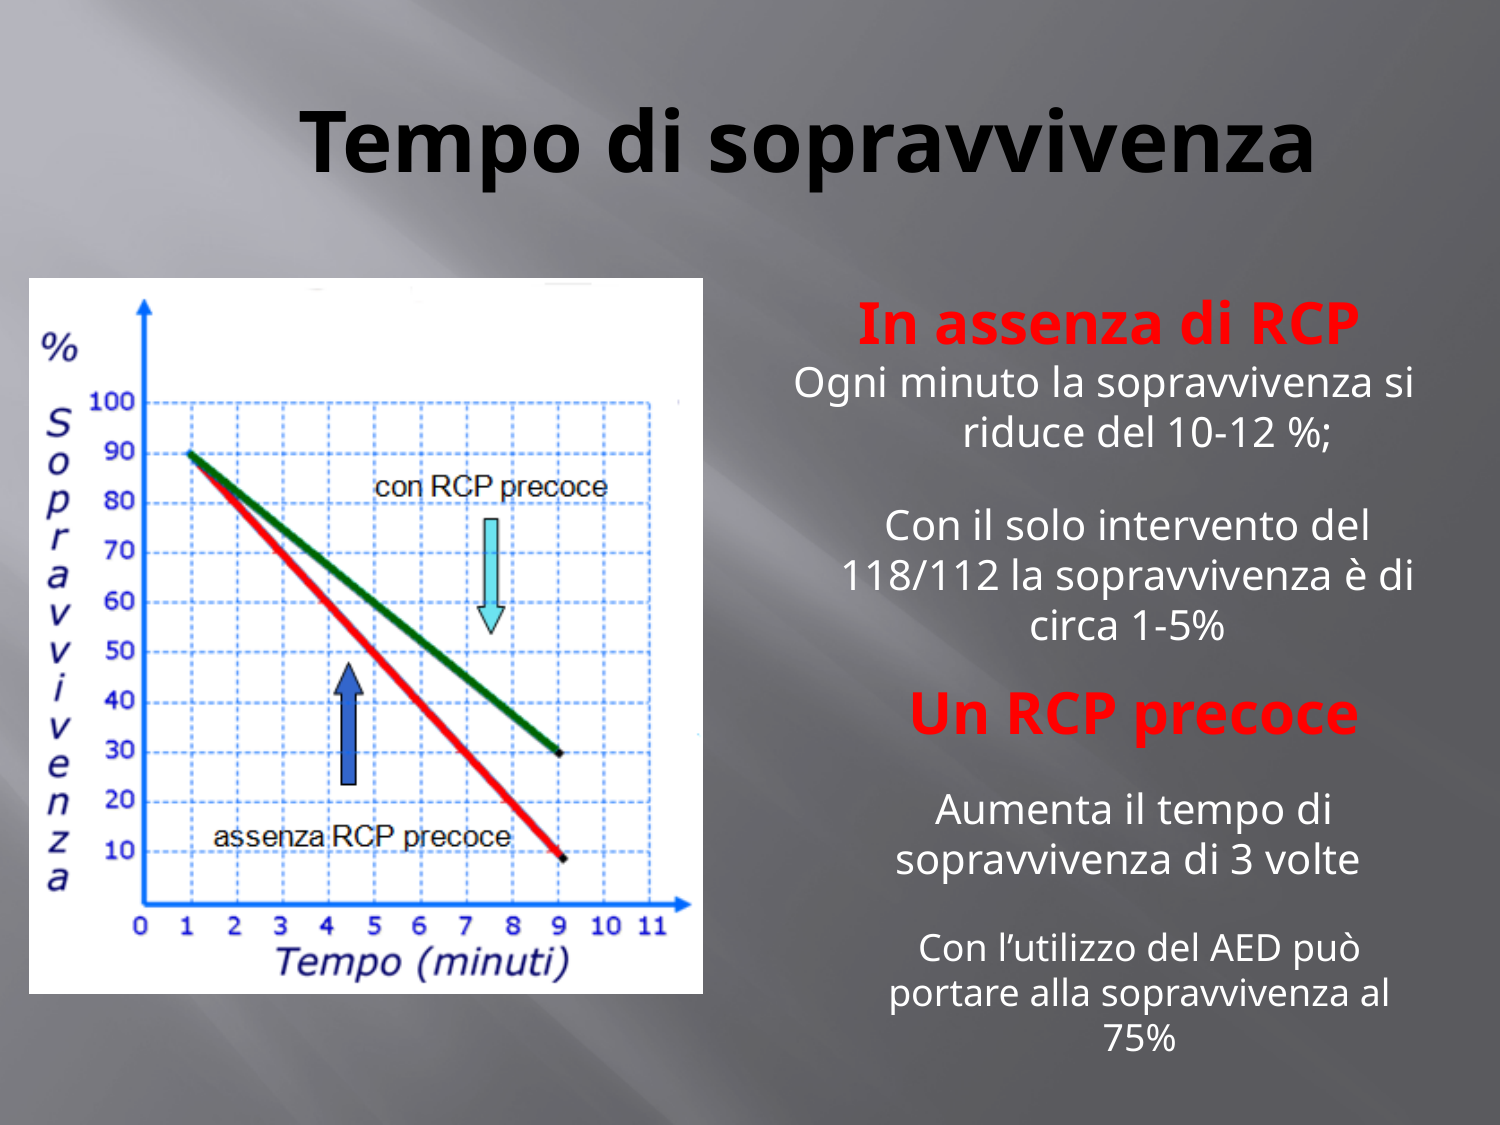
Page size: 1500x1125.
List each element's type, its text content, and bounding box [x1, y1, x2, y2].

text_box Con il solo intervento del 118/112 la sopravvivenza è di circa 1-5% [809, 491, 1447, 657]
text_box Con l’utilizzo del AED può portare alla sopravvivenza al 75% [856, 916, 1424, 1067]
picture [29, 278, 703, 994]
title Tempo di sopravvivenza [147, 45, 1471, 233]
text_box Aumenta il tempo di sopravvivenza di 3 volte [844, 775, 1424, 890]
text_box In assenza di RCP Ogni minuto la sopravvivenza si riduce del 10-12 %; [761, 278, 1459, 614]
text_box Un RCP precoce [832, 668, 1436, 754]
